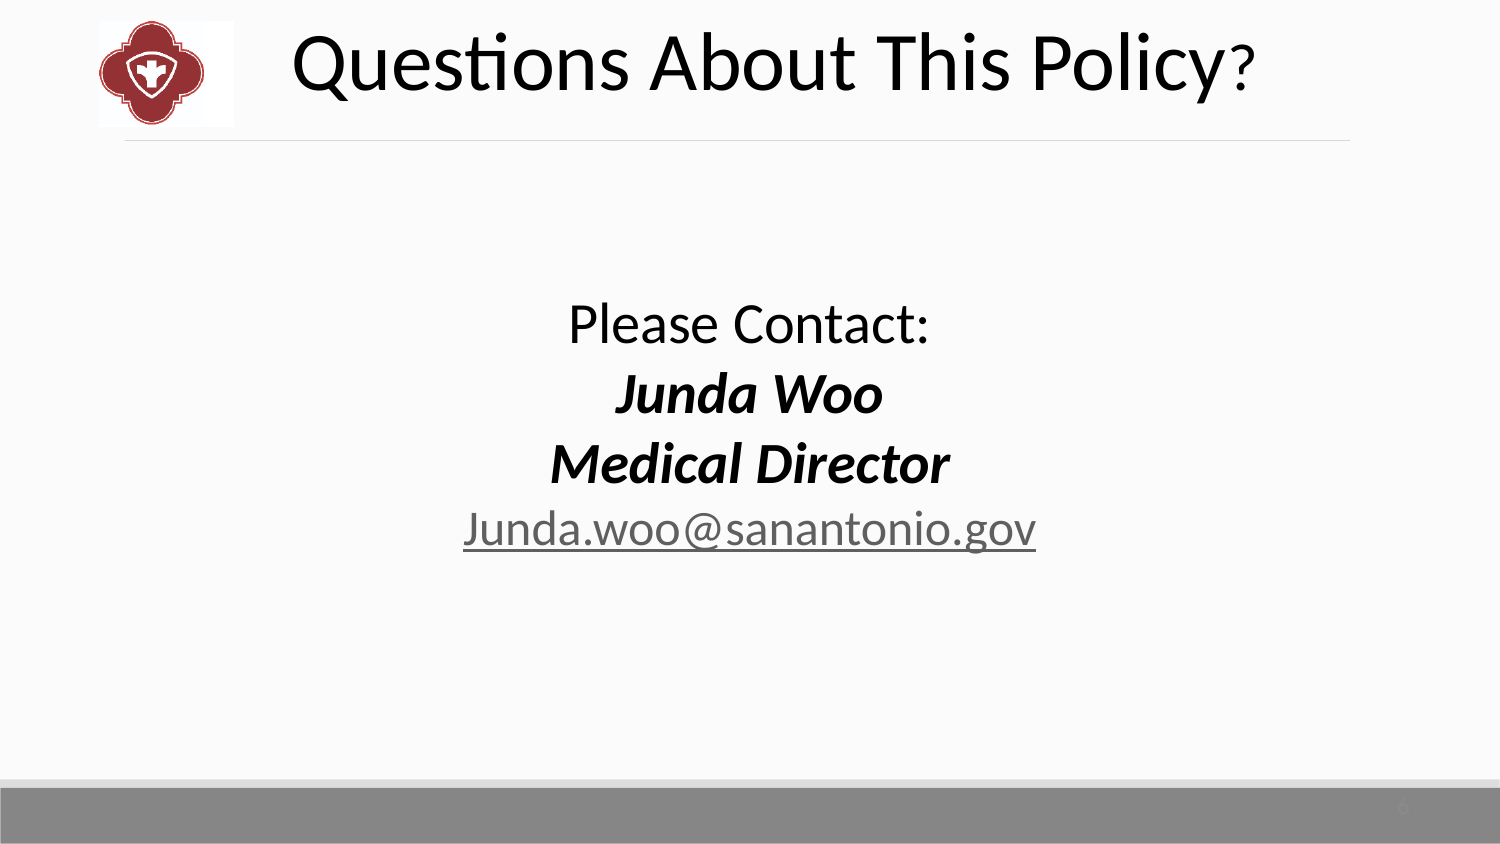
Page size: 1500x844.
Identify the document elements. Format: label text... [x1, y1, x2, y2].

text_box Please Contact: Junda Woo Medical Director Junda.woo@sanantonio.gov [118, 277, 1382, 563]
slide_number 6 [1074, 782, 1425, 827]
title Questions About This Policy? [99, 0, 1450, 141]
